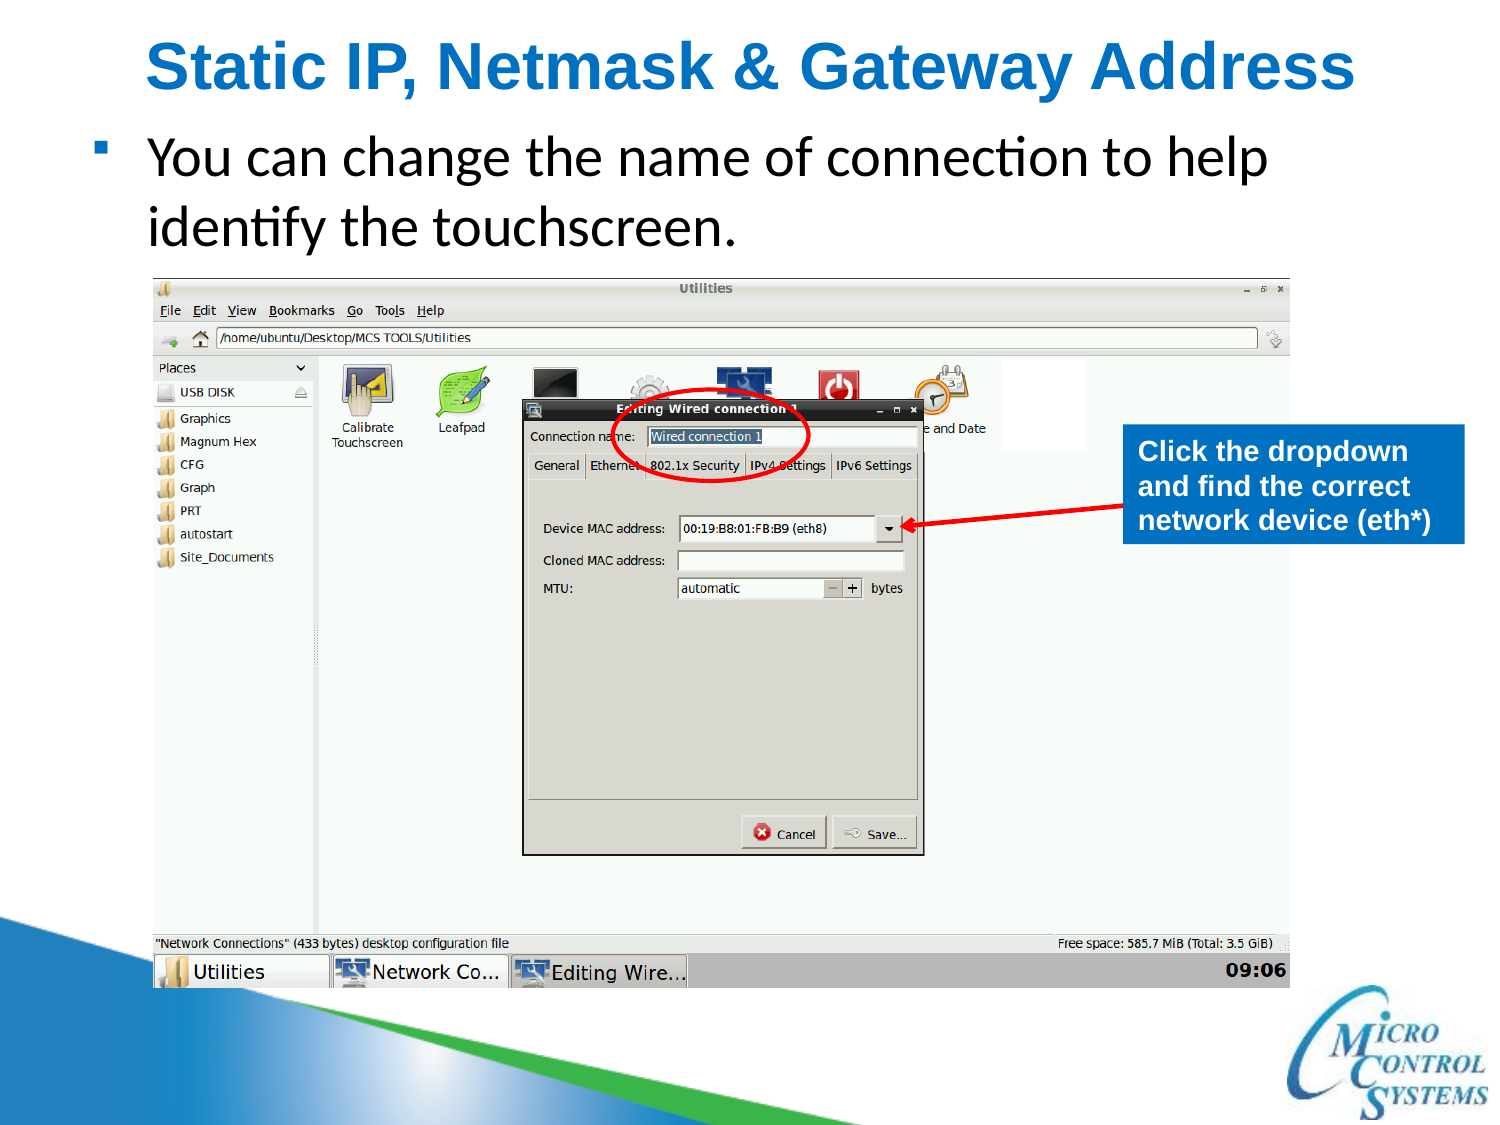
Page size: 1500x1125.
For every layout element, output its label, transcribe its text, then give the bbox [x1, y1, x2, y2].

picture [0, 277, 1489, 1125]
text_box You can change the name of connection to help identify the touchscreen. [76, 110, 1427, 221]
text_box Static IP, Netmask & Gateway Address [118, 15, 1385, 110]
text_box Click the dropdown and find the correct network device (eth*) [1294, 424, 1465, 545]
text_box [899, 505, 1124, 527]
